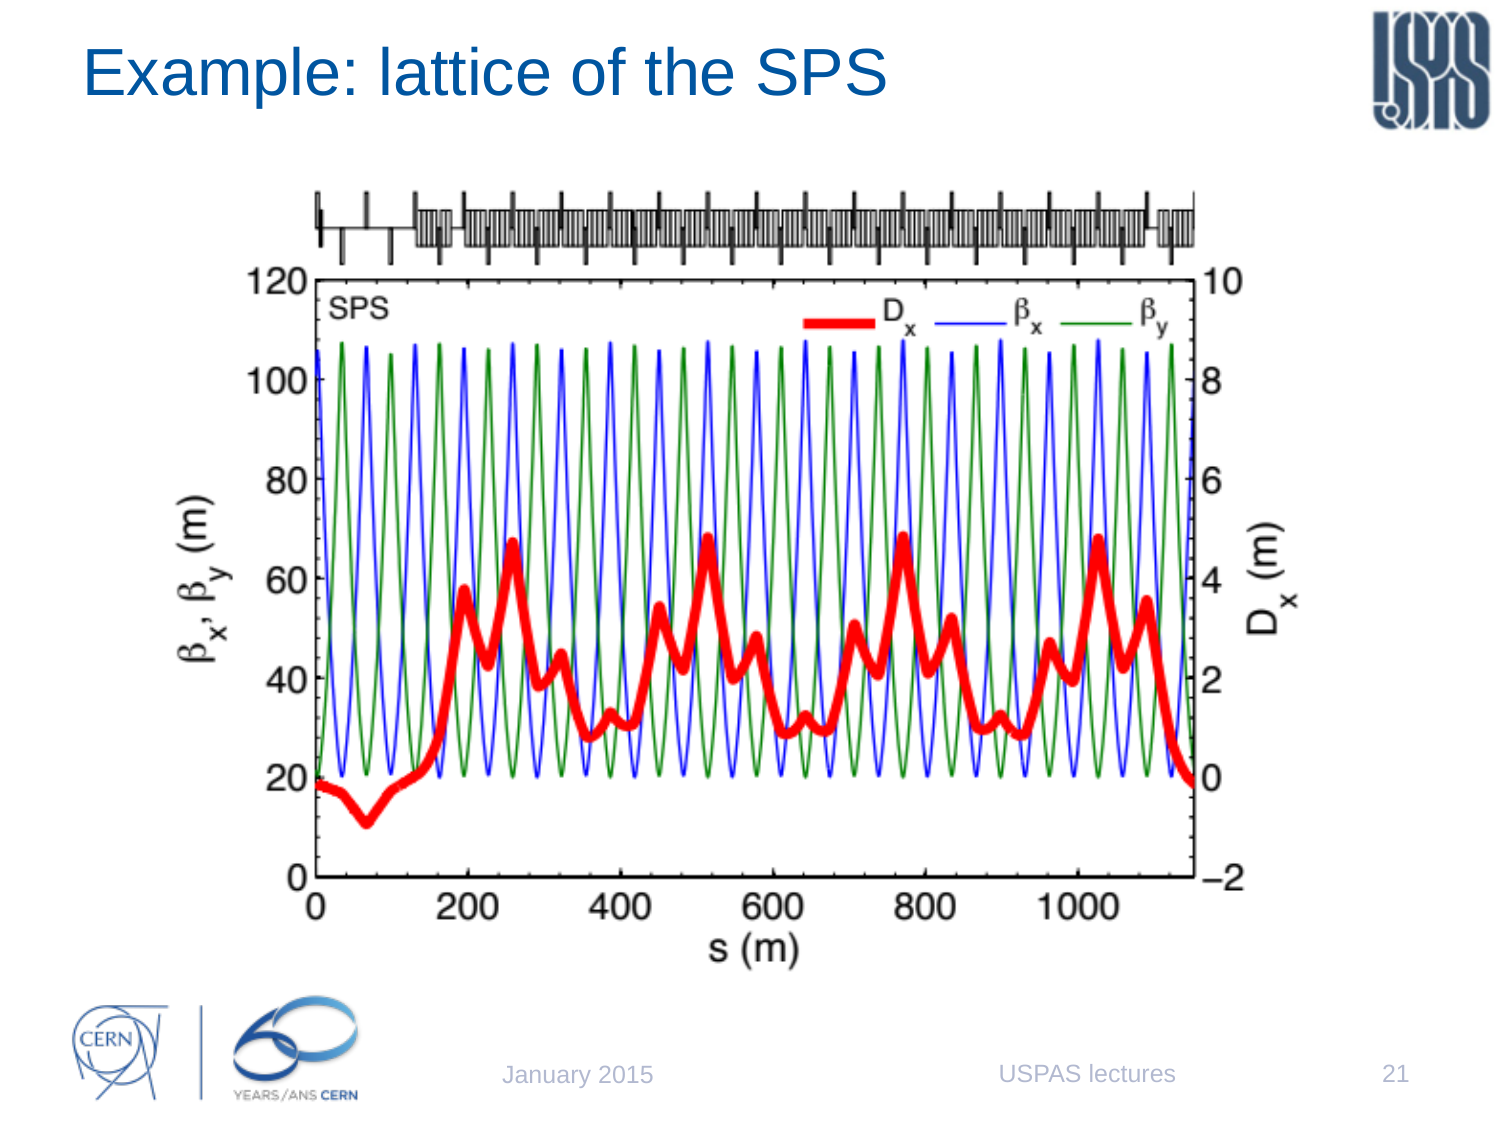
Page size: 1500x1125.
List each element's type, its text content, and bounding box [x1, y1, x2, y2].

picture [167, 185, 1306, 980]
footer USPAS lectures [850, 1042, 1326, 1103]
picture [49, 982, 381, 1125]
slide_number 21 [1342, 1042, 1425, 1103]
picture [1365, 0, 1500, 142]
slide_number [487, 1043, 838, 1104]
title Example: lattice of the SPS [75, 24, 1425, 113]
